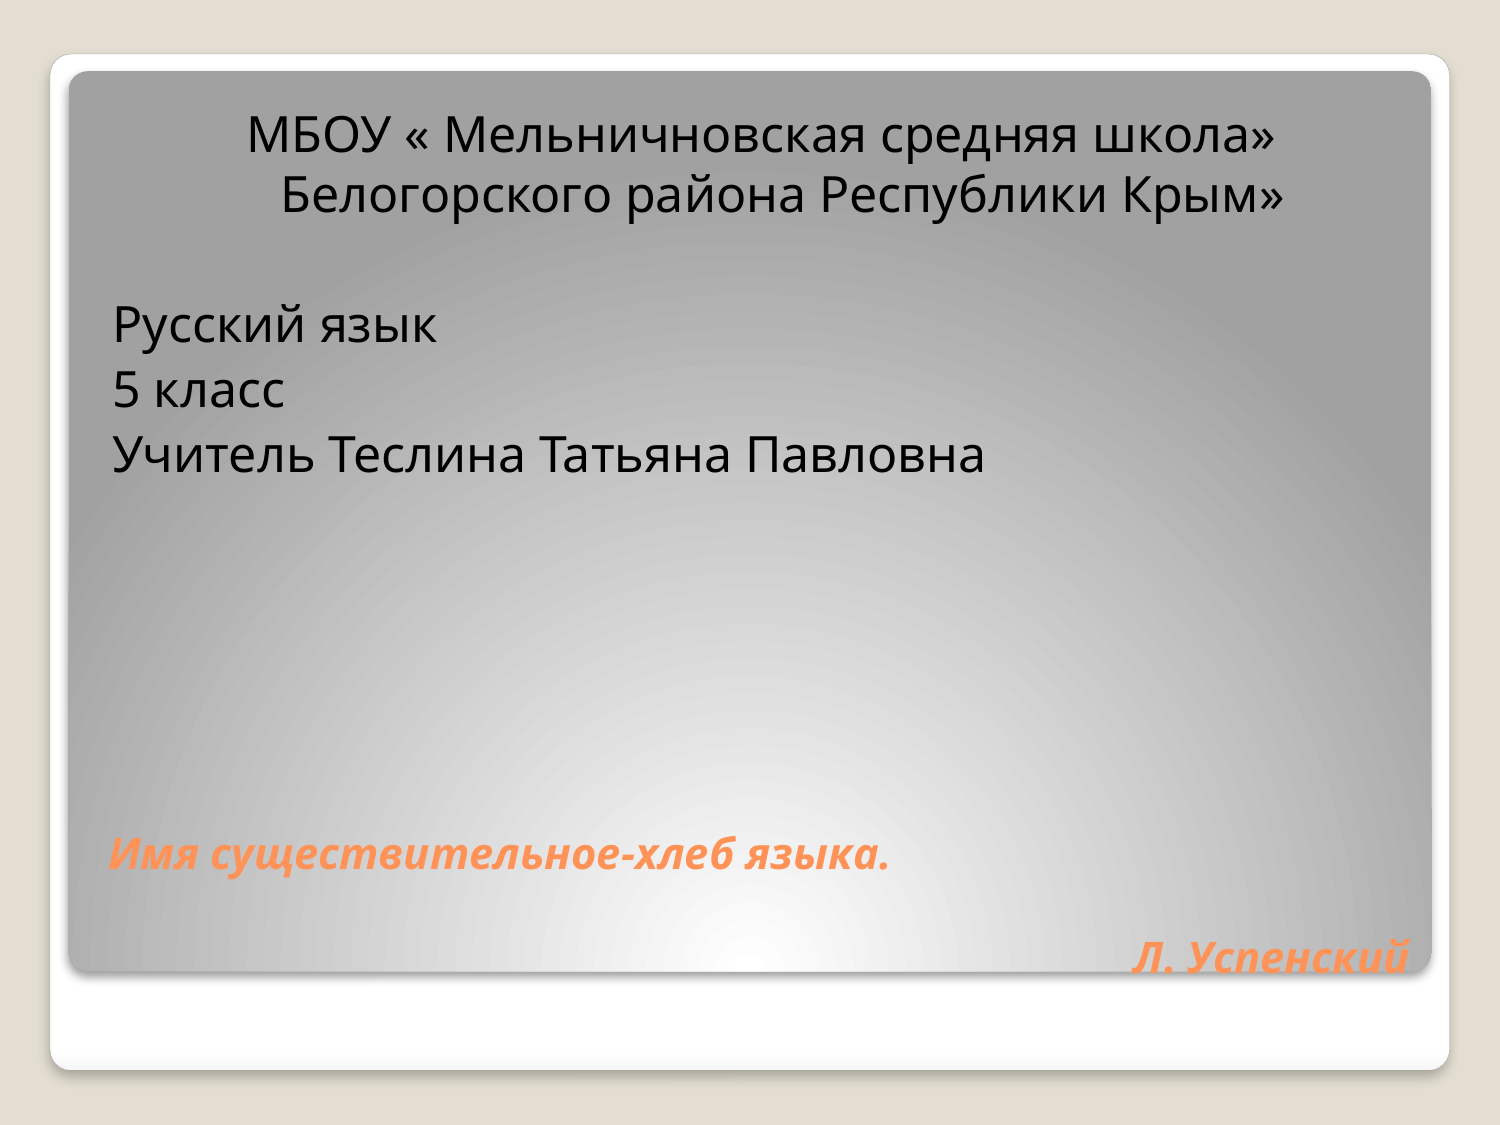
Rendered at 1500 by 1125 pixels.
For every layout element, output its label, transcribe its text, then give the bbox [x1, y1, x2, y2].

title Имя существительное-хлеб языка. Л. Успенский [82, 817, 1425, 990]
list МБОУ « Мельничновская средняя школа» Белогорского района Республики Крым» Русский язык 5 класс Учитель Теслина Татьяна Павловна [82, 86, 1425, 774]
